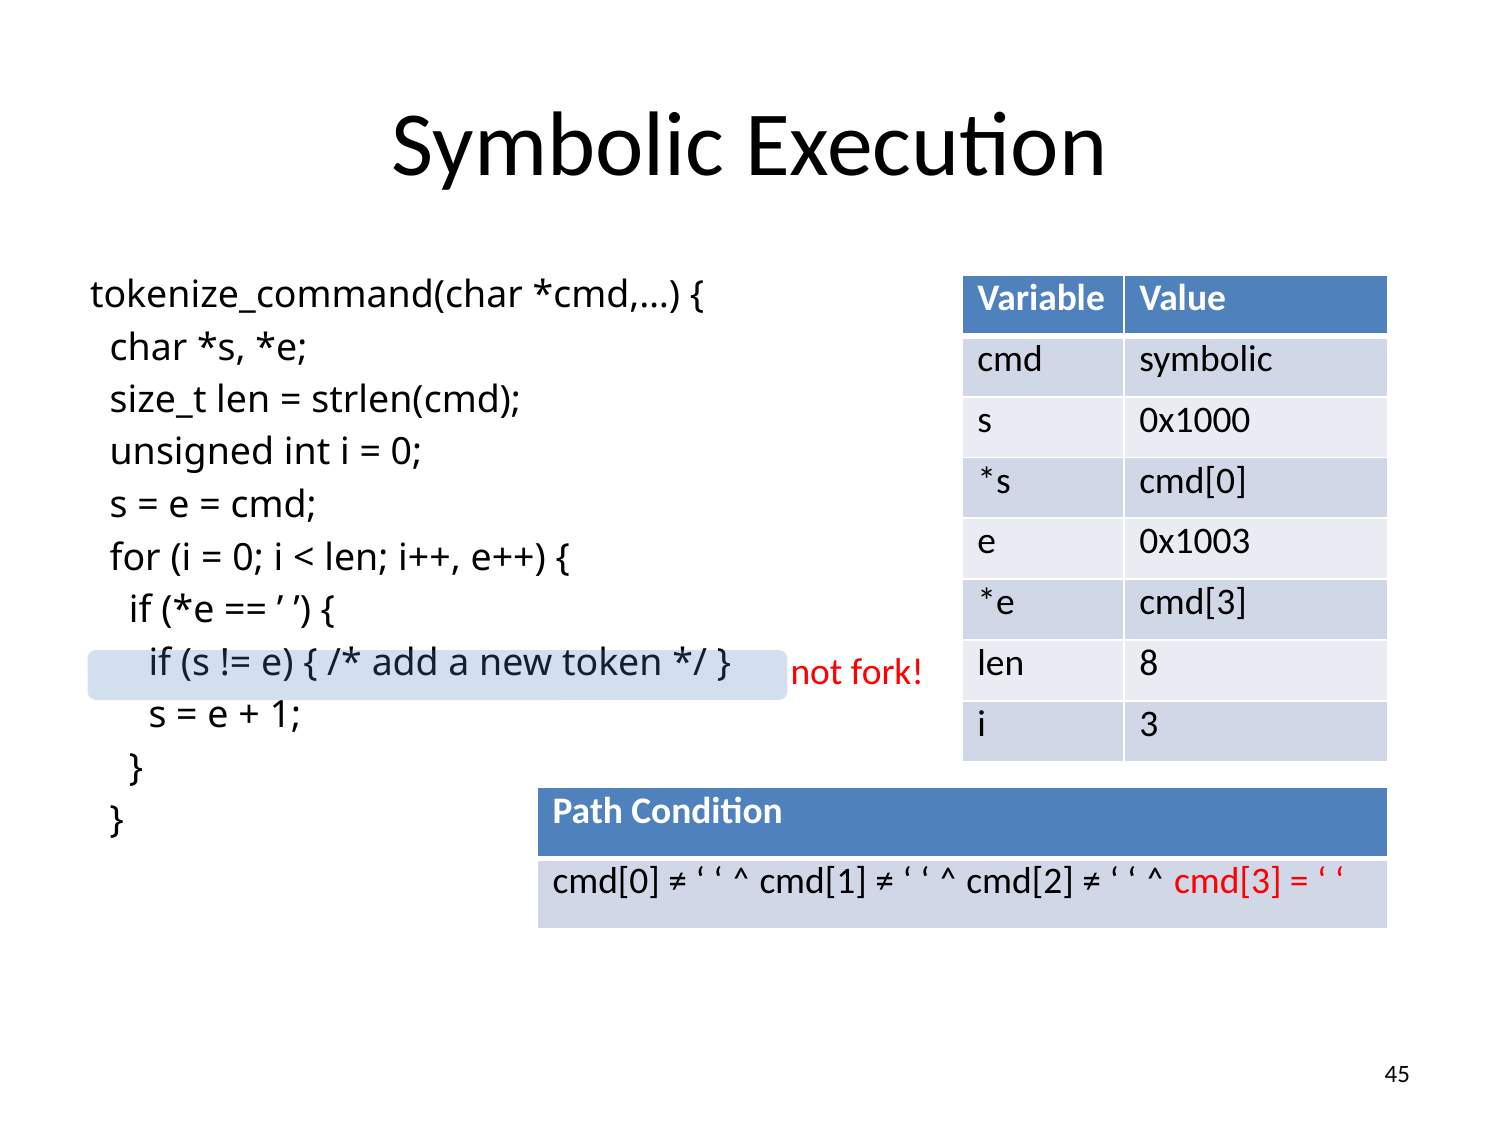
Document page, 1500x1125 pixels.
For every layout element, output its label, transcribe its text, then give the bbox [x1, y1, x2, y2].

table_cell len [963, 641, 1123, 700]
table_cell 8 [1125, 641, 1387, 700]
table_cell i [963, 702, 1123, 761]
table_header Path Condition [538, 788, 1387, 856]
table_cell cmd[0] [1125, 458, 1387, 517]
table_cell 0x1000 [1125, 398, 1387, 457]
slide_number 45 [1074, 1042, 1425, 1103]
table_header Value [1125, 276, 1387, 333]
text_box not fork! [775, 639, 939, 700]
table_cell 0x1003 [1125, 519, 1387, 578]
table_header Variable [963, 276, 1123, 333]
table_cell 3 [1125, 702, 1387, 761]
table_cell cmd [963, 339, 1123, 396]
table_cell *e [963, 580, 1123, 639]
table_cell cmd[0] ≠ ‘ ‘ ˄ cmd[1] ≠ ‘ ‘ ˄ cmd[2] ≠ ‘ ‘ ˄ cmd[3] = ‘ ‘ [538, 861, 1387, 928]
text_box [85, 647, 786, 703]
table_cell s [963, 398, 1123, 457]
table_cell cmd[3] [1125, 580, 1387, 639]
table_cell symbolic [1125, 339, 1387, 396]
list tokenize_command(char *cmd,…) { char *s, *e; size_t len = strlen(cmd); unsigned int i = 0; s = e = cmd; for (i = 0; i < len; i++, e++) { if (*e == ’ ’) { if (s != e) { /* add a new token */ } s = e + 1; } } [75, 262, 800, 863]
table_cell e [963, 519, 1123, 578]
table_cell *s [963, 458, 1123, 517]
title Symbolic Execution [75, 45, 1425, 233]
